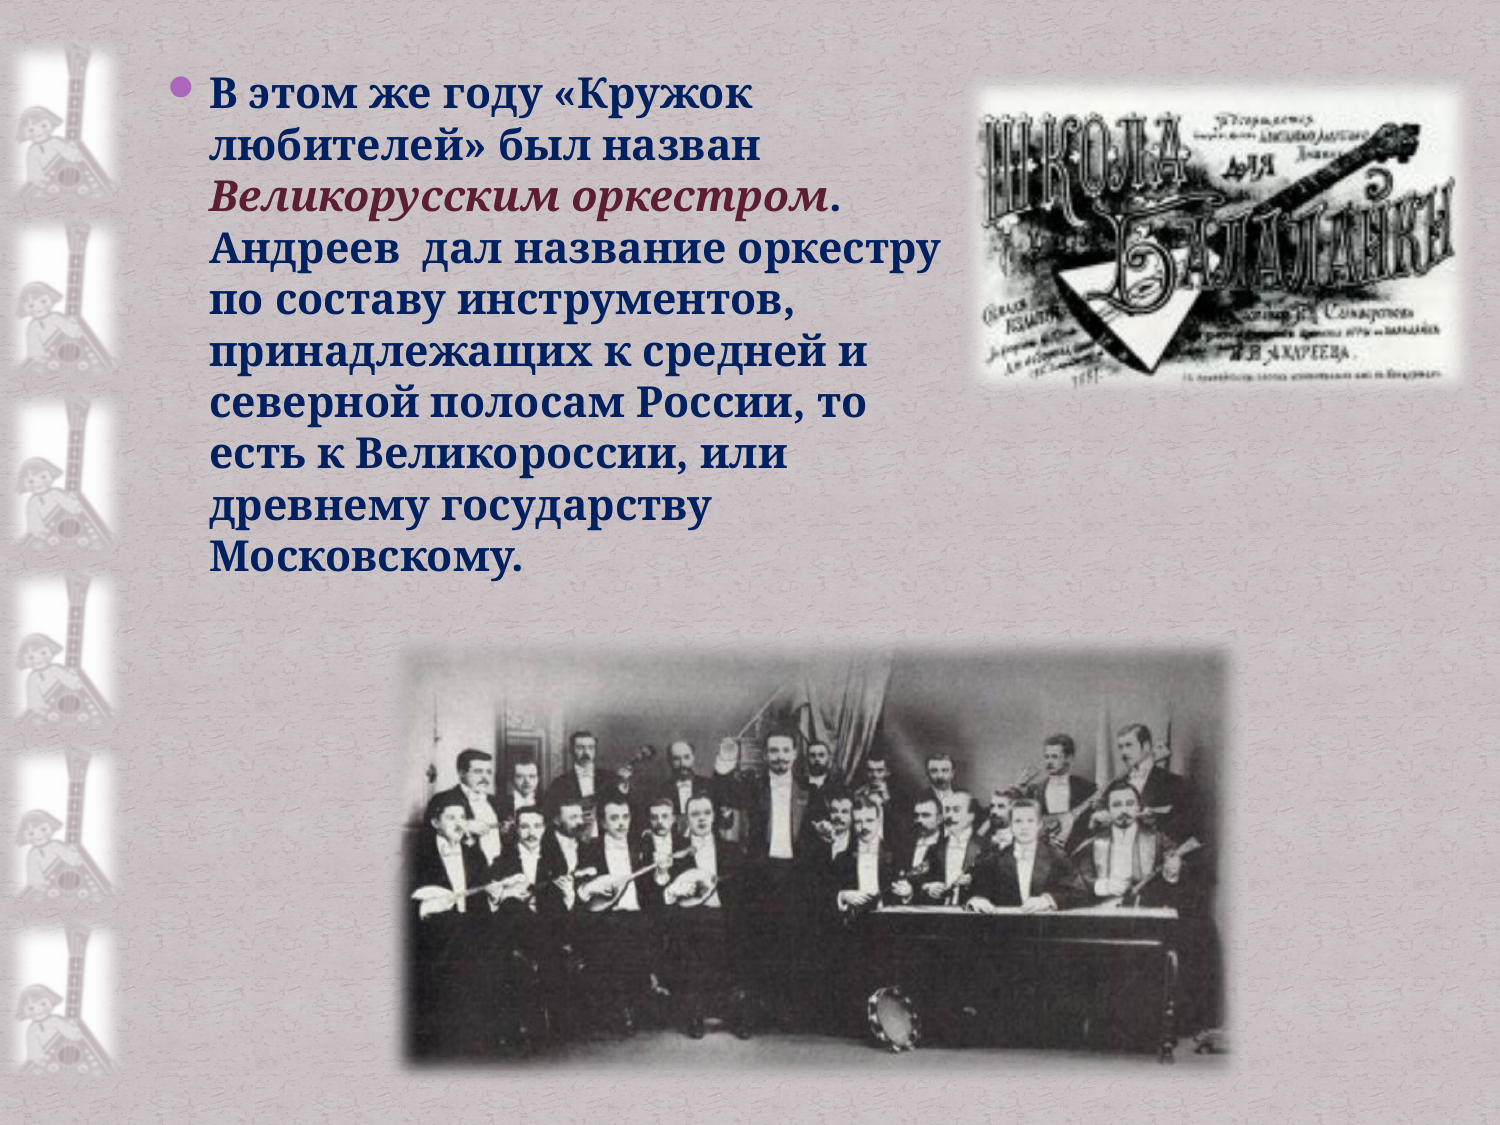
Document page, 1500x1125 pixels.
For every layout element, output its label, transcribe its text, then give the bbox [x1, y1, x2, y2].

picture [388, 634, 1245, 1086]
picture [962, 71, 1477, 398]
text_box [0, 35, 130, 1090]
list В этом же году «Кружок любителей» был назван Великорусским оркестром. Андреев дал название оркестру по составу инструментов, принадлежащих к средней и северной полосам России, то есть к Великороссии, или древнему государству Московскому. [152, 58, 980, 622]
